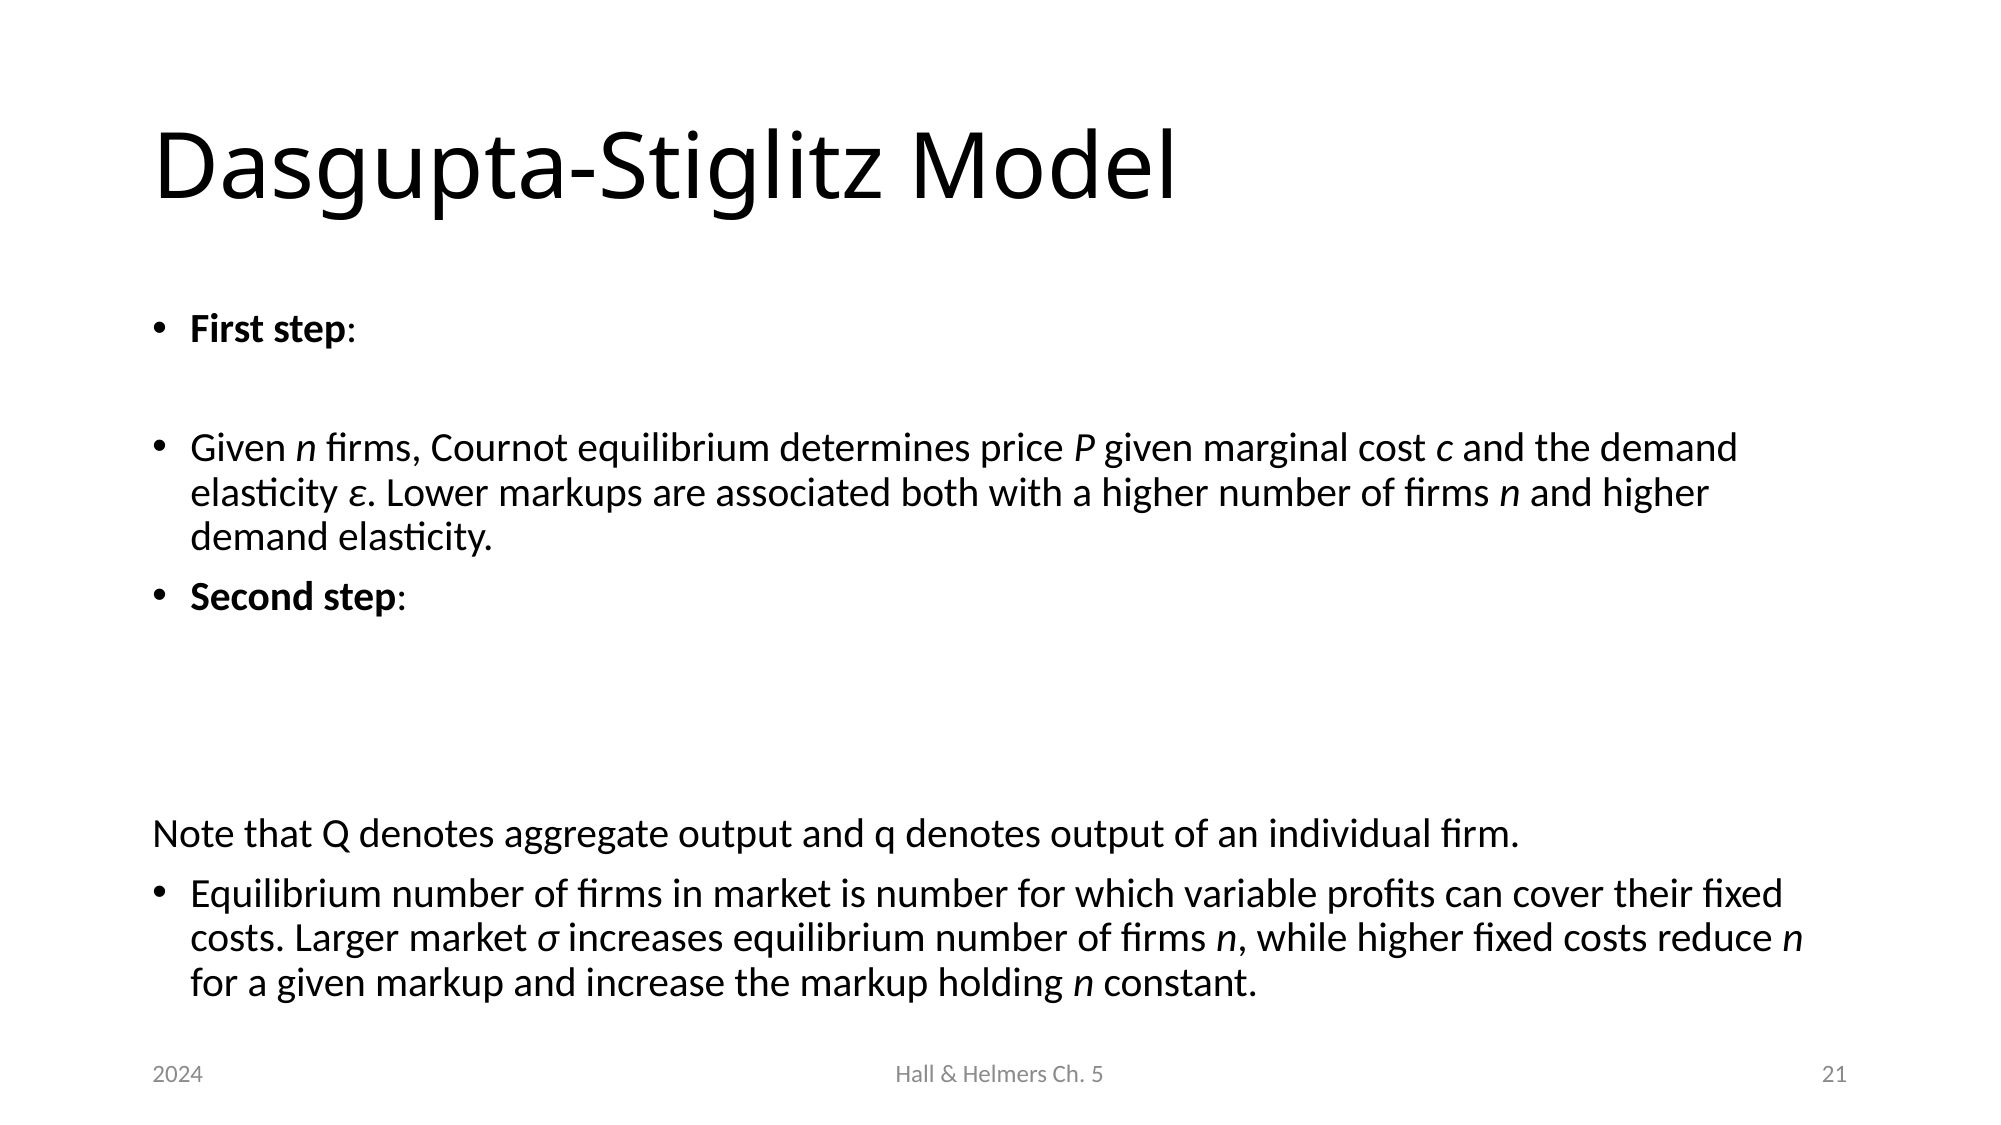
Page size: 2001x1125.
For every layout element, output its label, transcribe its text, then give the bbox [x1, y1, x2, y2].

slide_number 2024 [137, 1042, 588, 1103]
footer Hall & Helmers Ch. 5 [662, 1042, 1338, 1103]
slide_number 21 [1412, 1042, 1863, 1103]
title Dasgupta-Stiglitz Model [137, 59, 1863, 278]
